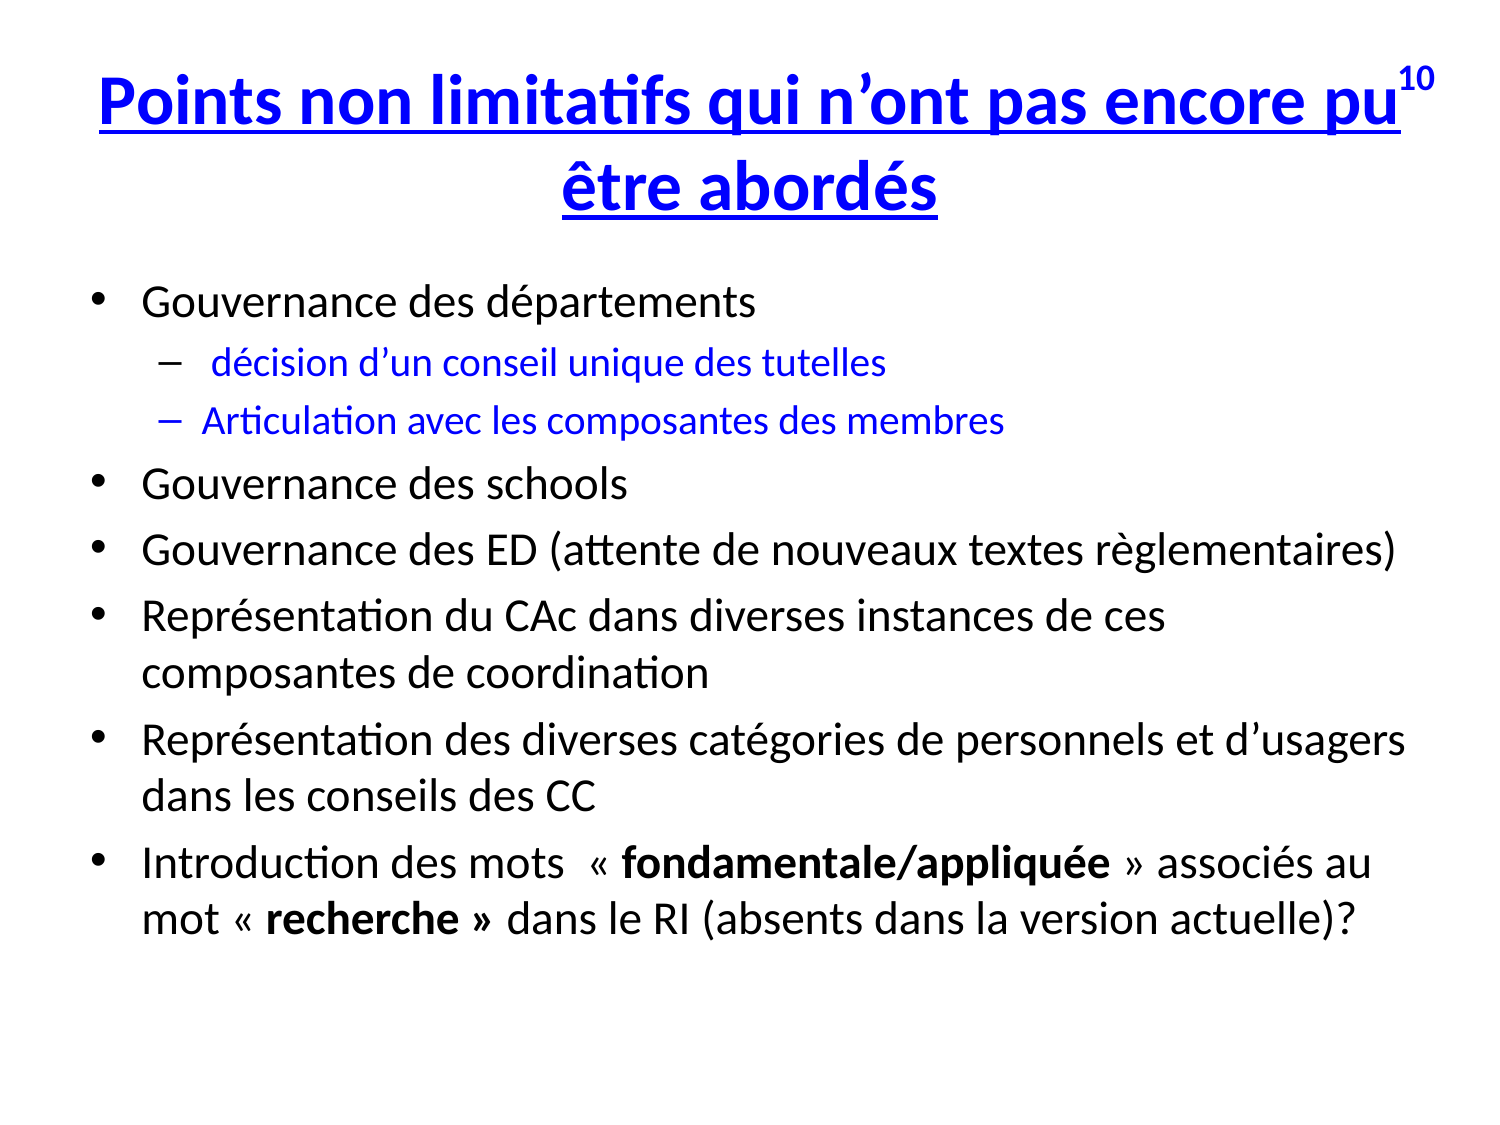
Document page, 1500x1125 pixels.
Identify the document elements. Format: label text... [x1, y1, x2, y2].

title Points non limitatifs qui n’ont pas encore pu être abordés [75, 45, 1425, 233]
text_box 10 [1382, 45, 1451, 105]
list Gouvernance des départements décision d’un conseil unique des tutelles Articulation avec les composantes des membres Gouvernance des schools Gouvernance des ED (attente de nouveaux textes règlementaires) Représentation du CAc dans diverses instances de ces composantes de coordination Représentation des diverses catégories de personnels et d’usagers dans les conseils des CC Introduction des mots « fondamentale/appliquée » associés au mot « recherche » dans le RI (absents dans la version actuelle)? [75, 262, 1425, 1005]
